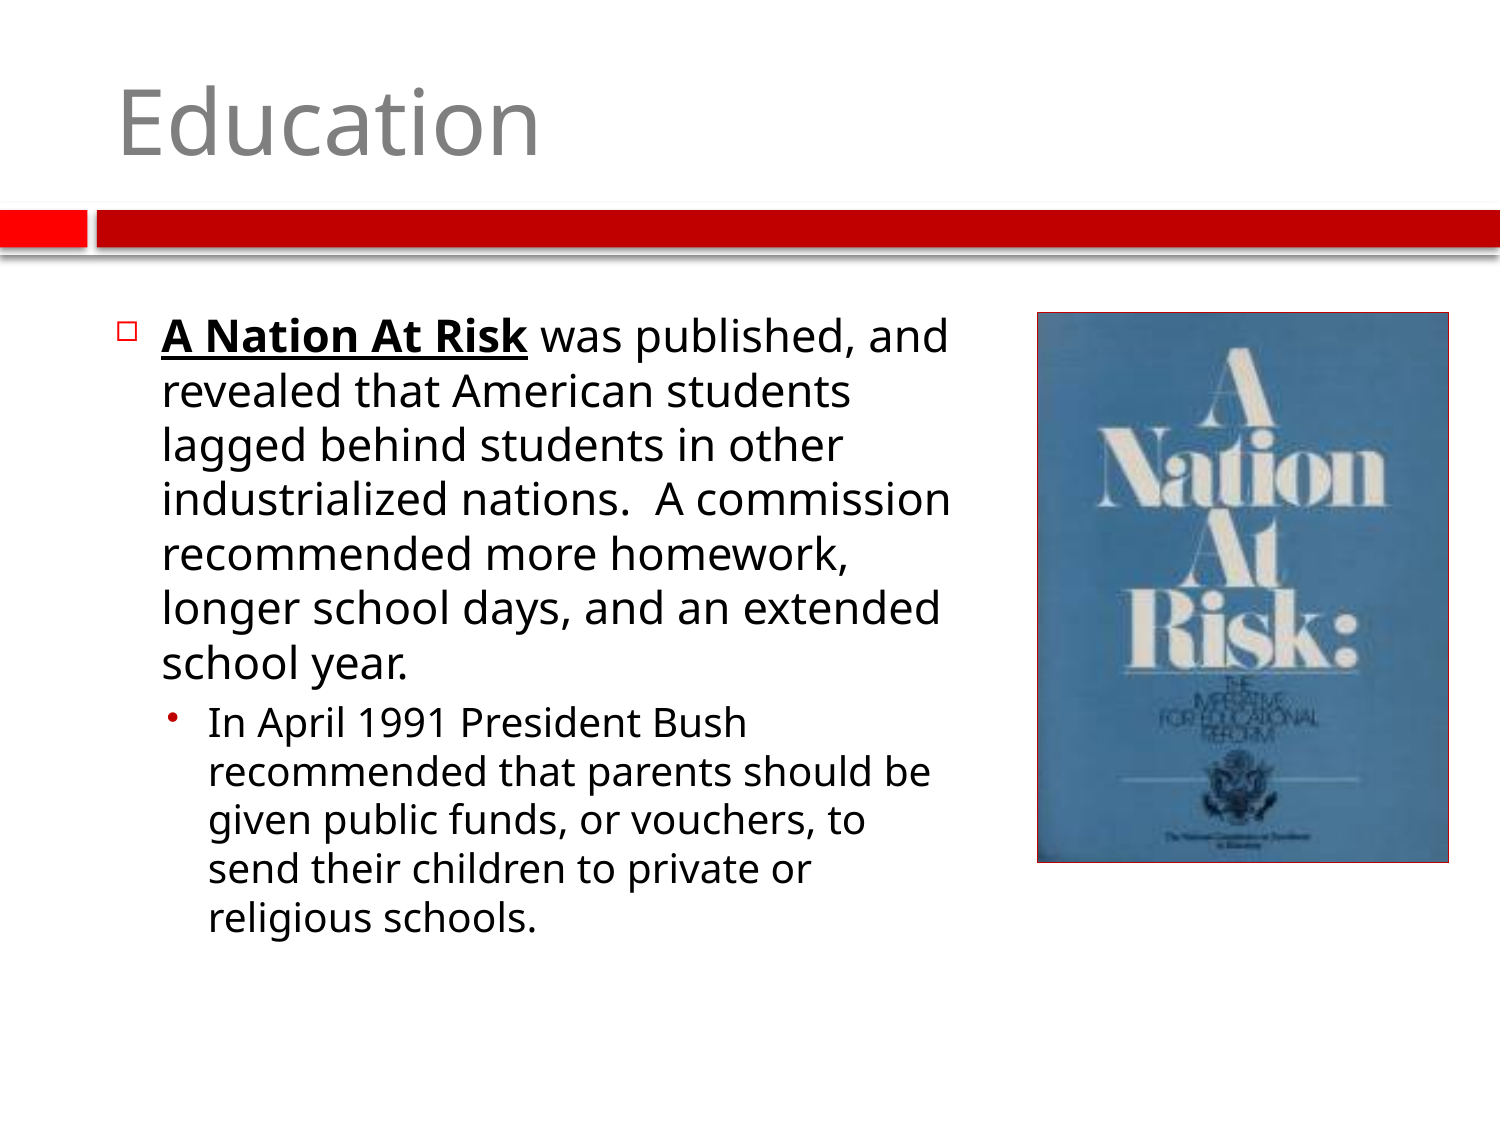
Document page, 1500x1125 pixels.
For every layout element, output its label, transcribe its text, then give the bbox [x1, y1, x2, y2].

list A Nation At Risk was published, and revealed that American students lagged behind students in other industrialized nations. A commission recommended more homework, longer school days, and an extended school year. In April 1991 President Bush recommended that parents should be given public funds, or vouchers, to send their children to private or religious schools. [100, 299, 975, 950]
picture [1037, 312, 1449, 863]
title Education [100, 37, 1438, 200]
